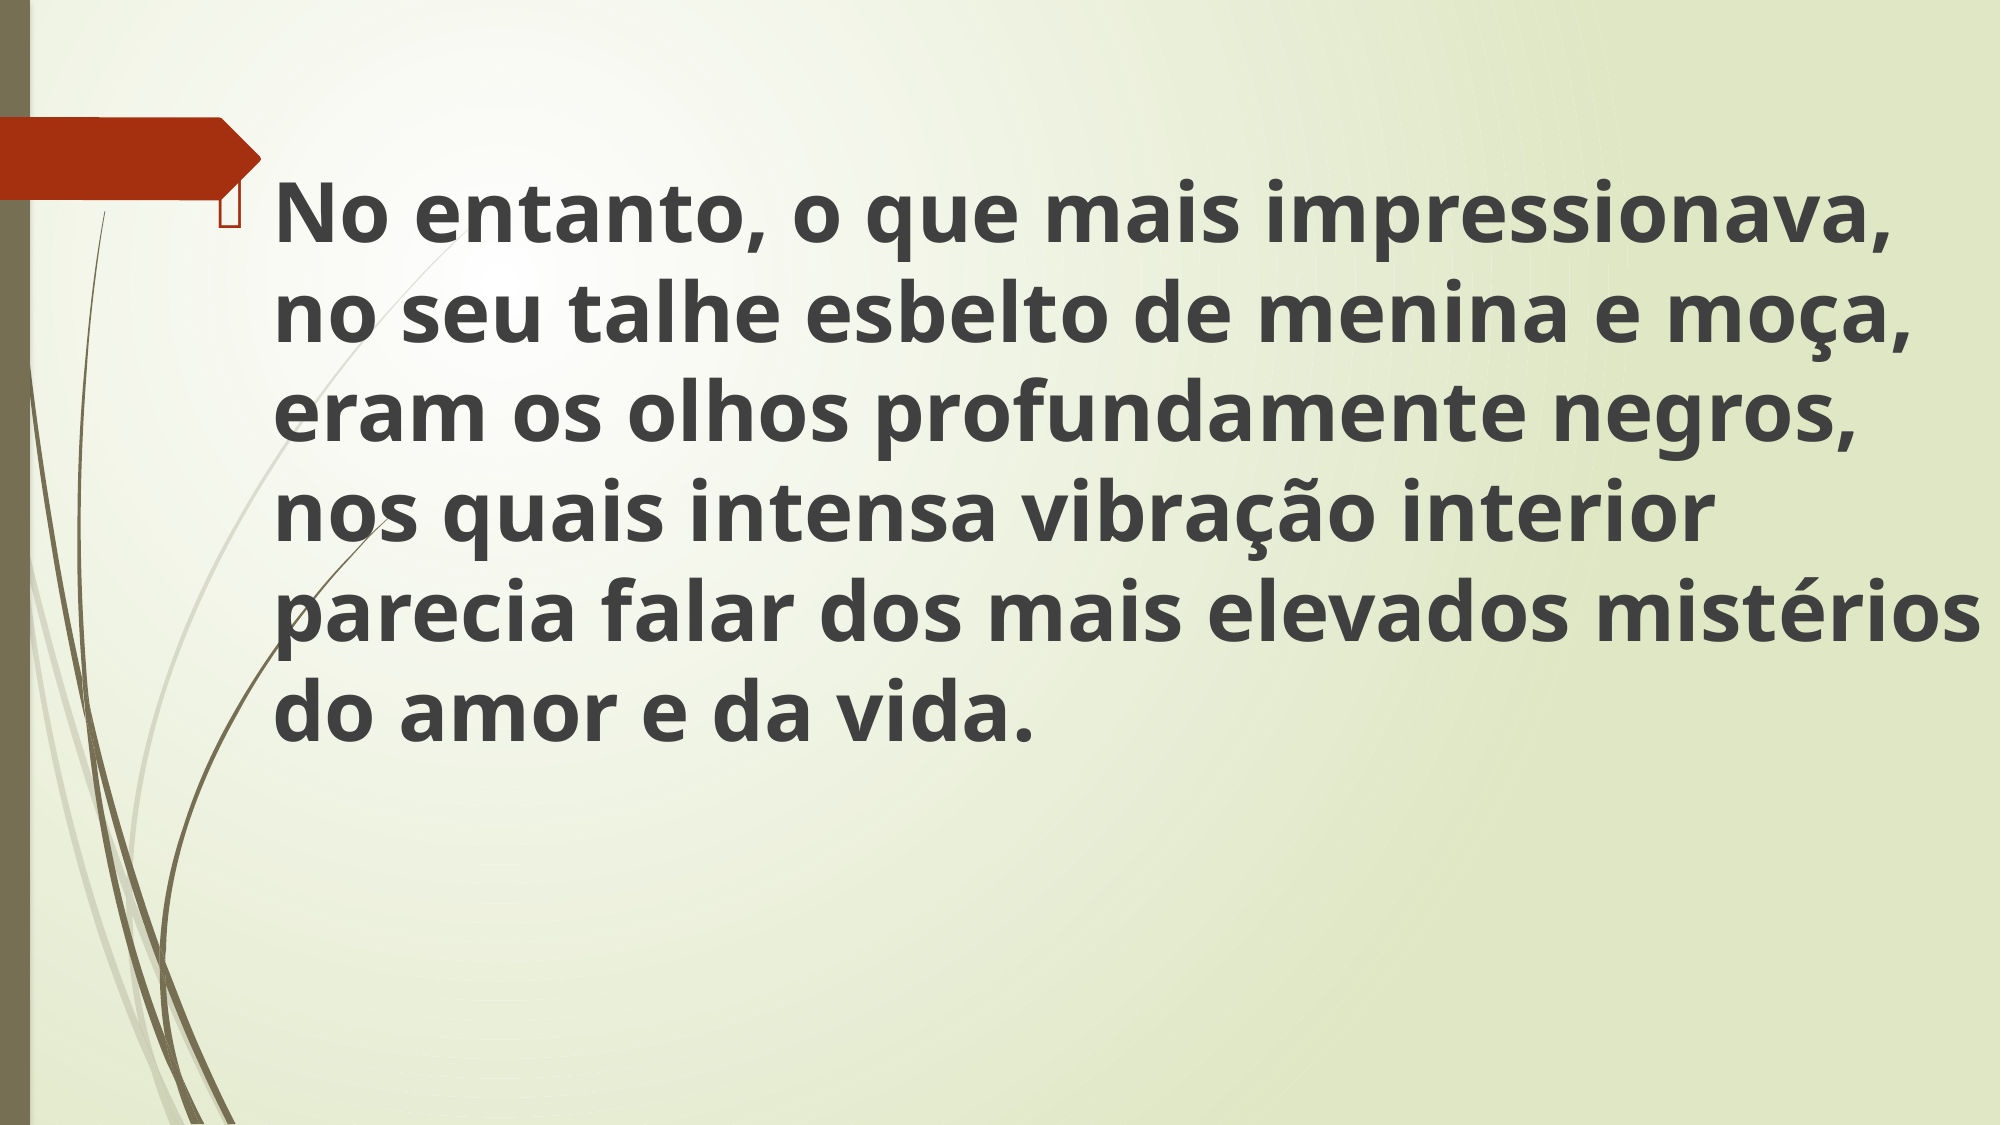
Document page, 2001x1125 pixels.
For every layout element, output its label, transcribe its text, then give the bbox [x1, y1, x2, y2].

list No entanto, o que mais impressionava, no seu talhe esbelto de menina e moça, eram os olhos profundamente negros, nos quais intensa vibração interior parecia falar dos mais elevados mistérios do amor e da vida. [201, 0, 2000, 1125]
